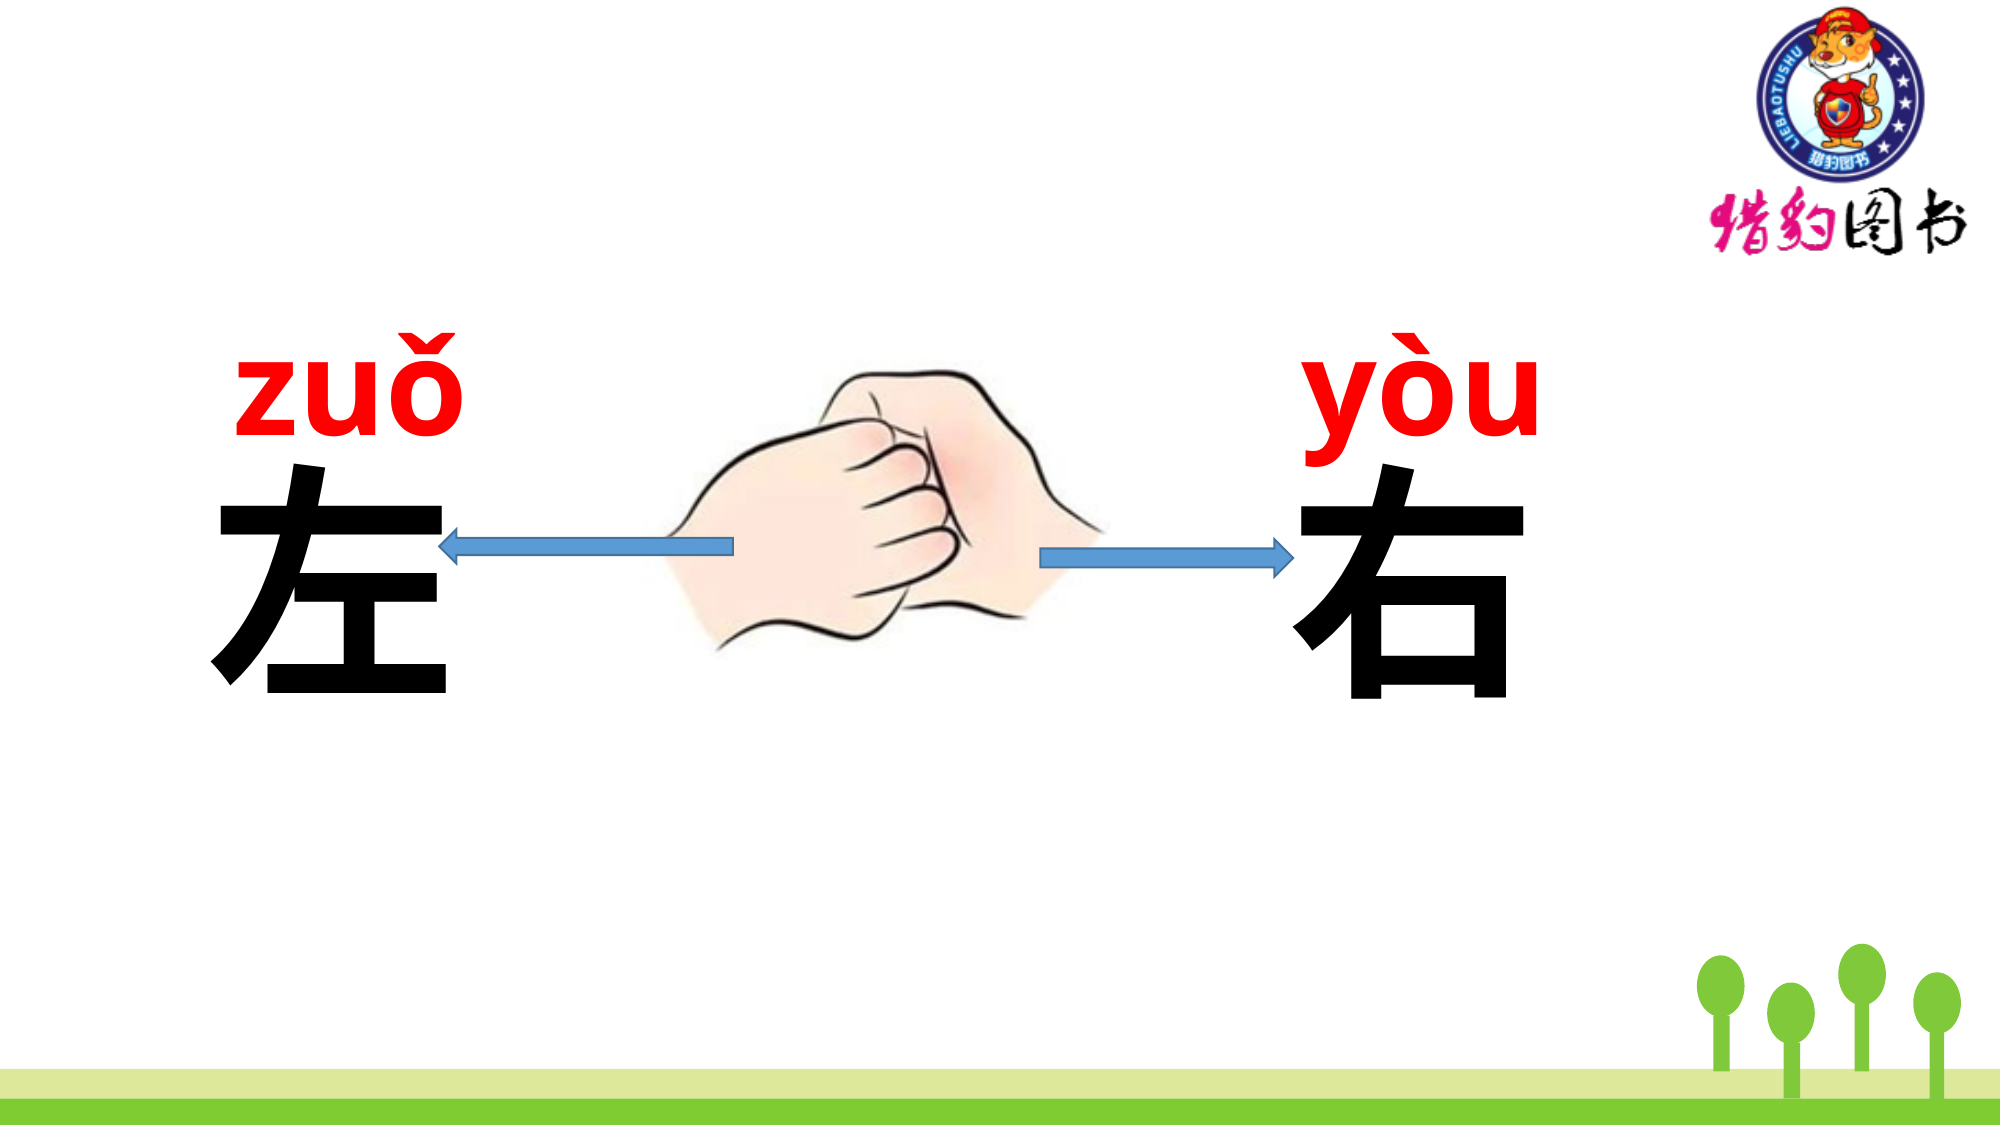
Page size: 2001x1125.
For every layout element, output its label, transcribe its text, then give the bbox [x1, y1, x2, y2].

picture [1691, 0, 2000, 268]
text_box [0, 943, 2000, 1125]
text_box zuǒ [195, 294, 506, 469]
text_box [437, 526, 632, 567]
text_box [1111, 536, 1295, 580]
picture [632, 355, 1111, 660]
text_box 左 [181, 418, 483, 734]
text_box yòu [1267, 294, 1580, 469]
text_box 右 [1261, 418, 1564, 734]
